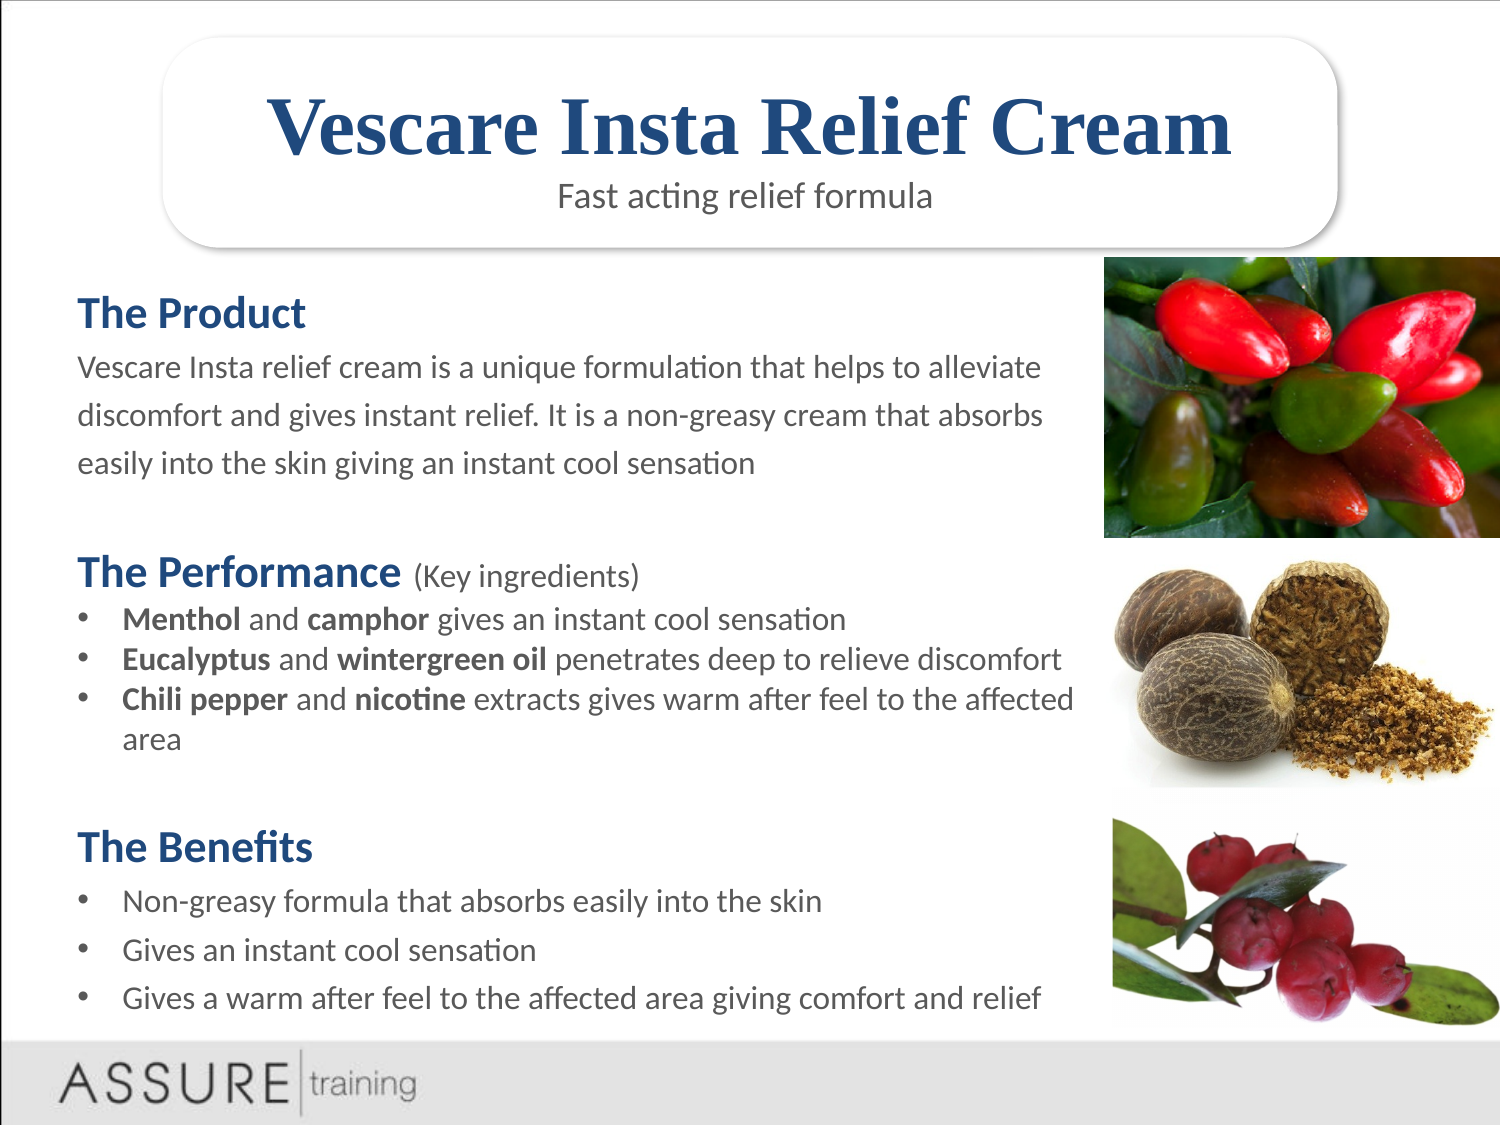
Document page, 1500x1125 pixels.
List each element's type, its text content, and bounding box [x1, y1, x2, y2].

text_box Vescare Insta Relief Cream Fast acting relief formula [56, 24, 1444, 263]
text_box The Product Vescare Insta relief cream is a unique formulation that helps to alleviate discomfort and gives instant relief. It is a non-greasy cream that absorbs easily into the skin giving an instant cool sensation The Performance (Key ingredients) Menthol and camphor gives an instant cool sensation Eucalyptus and wintergreen oil penetrates deep to relieve discomfort Chili pepper and nicotine extracts gives warm after feel to the affected area The Benefits Non-greasy formula that absorbs easily into the skin Gives an instant cool sensation Gives a warm after feel to the affected area giving comfort and relief [62, 274, 1138, 1038]
picture [0, 0, 1500, 1125]
